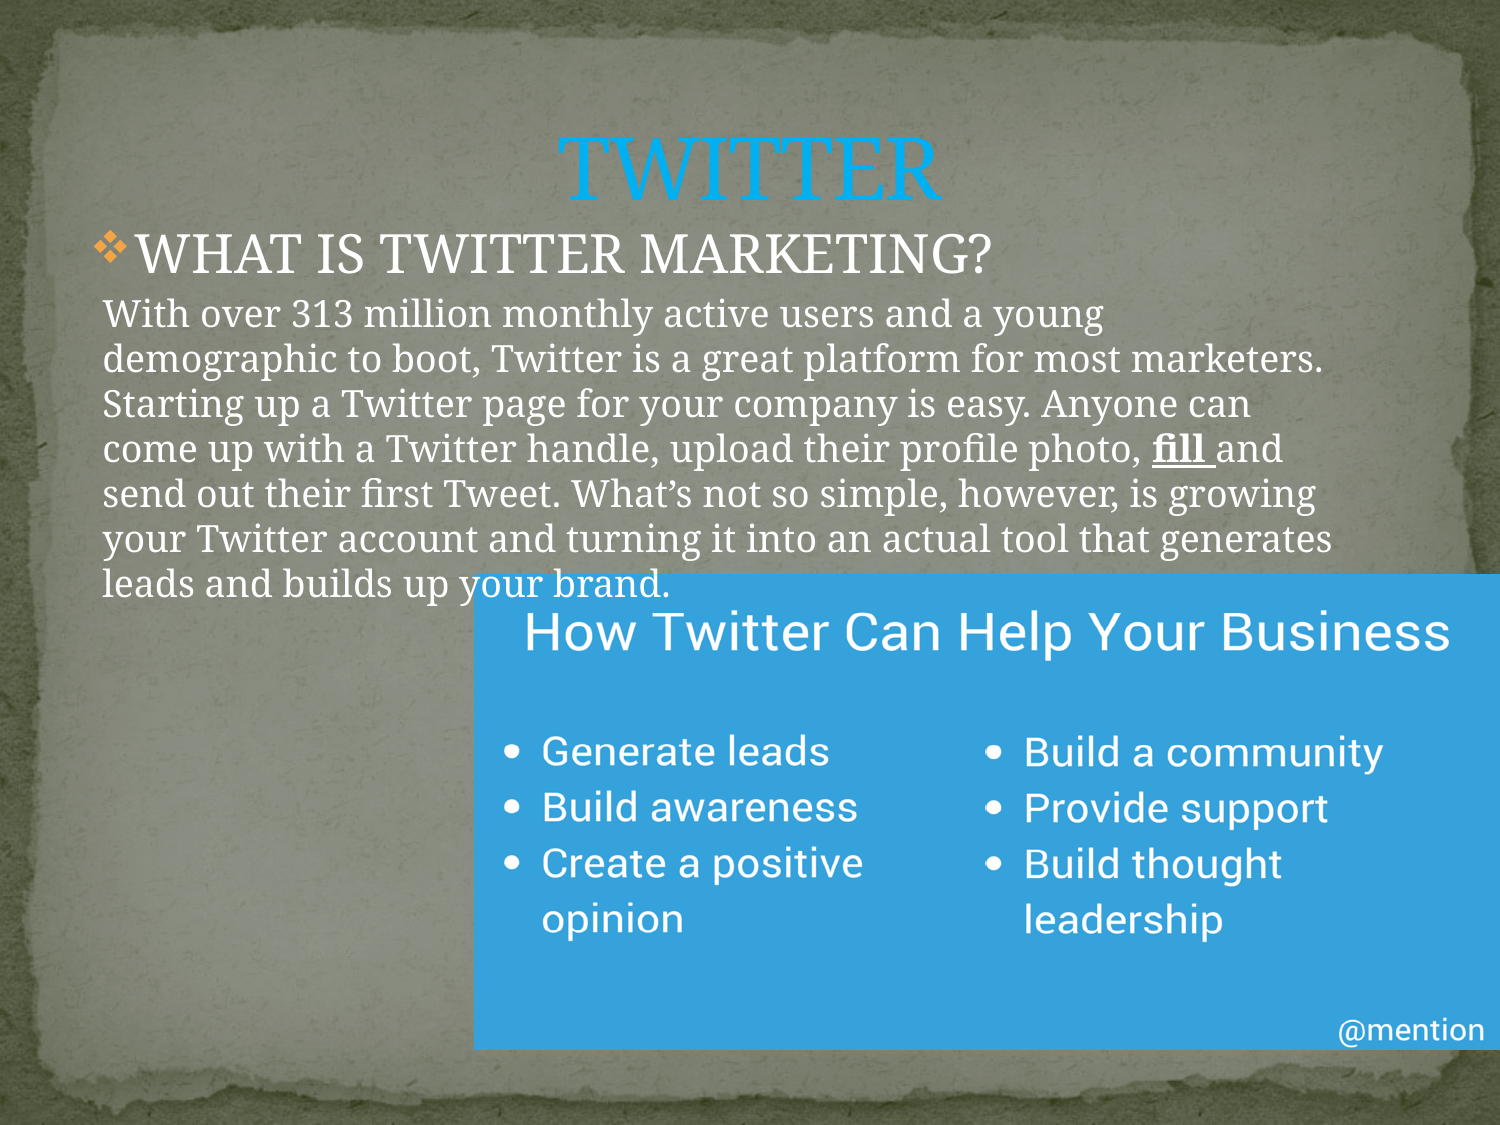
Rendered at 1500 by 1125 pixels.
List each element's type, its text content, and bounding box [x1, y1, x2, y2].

text_box With over 313 million monthly active users and a young demographic to boot, Twitter is a great platform for most marketers. Starting up a Twitter page for your company is easy. Anyone can come up with a Twitter handle, upload their profile photo, fill and send out their first Tweet. What’s not so simple, however, is growing your Twitter account and turning it into an actual tool that generates leads and builds up your brand. [87, 282, 1350, 702]
list WHAT IS TWITTER MARKETING? [75, 225, 1425, 1005]
picture [474, 574, 1500, 1050]
title TWITTER [74, 24, 1425, 225]
